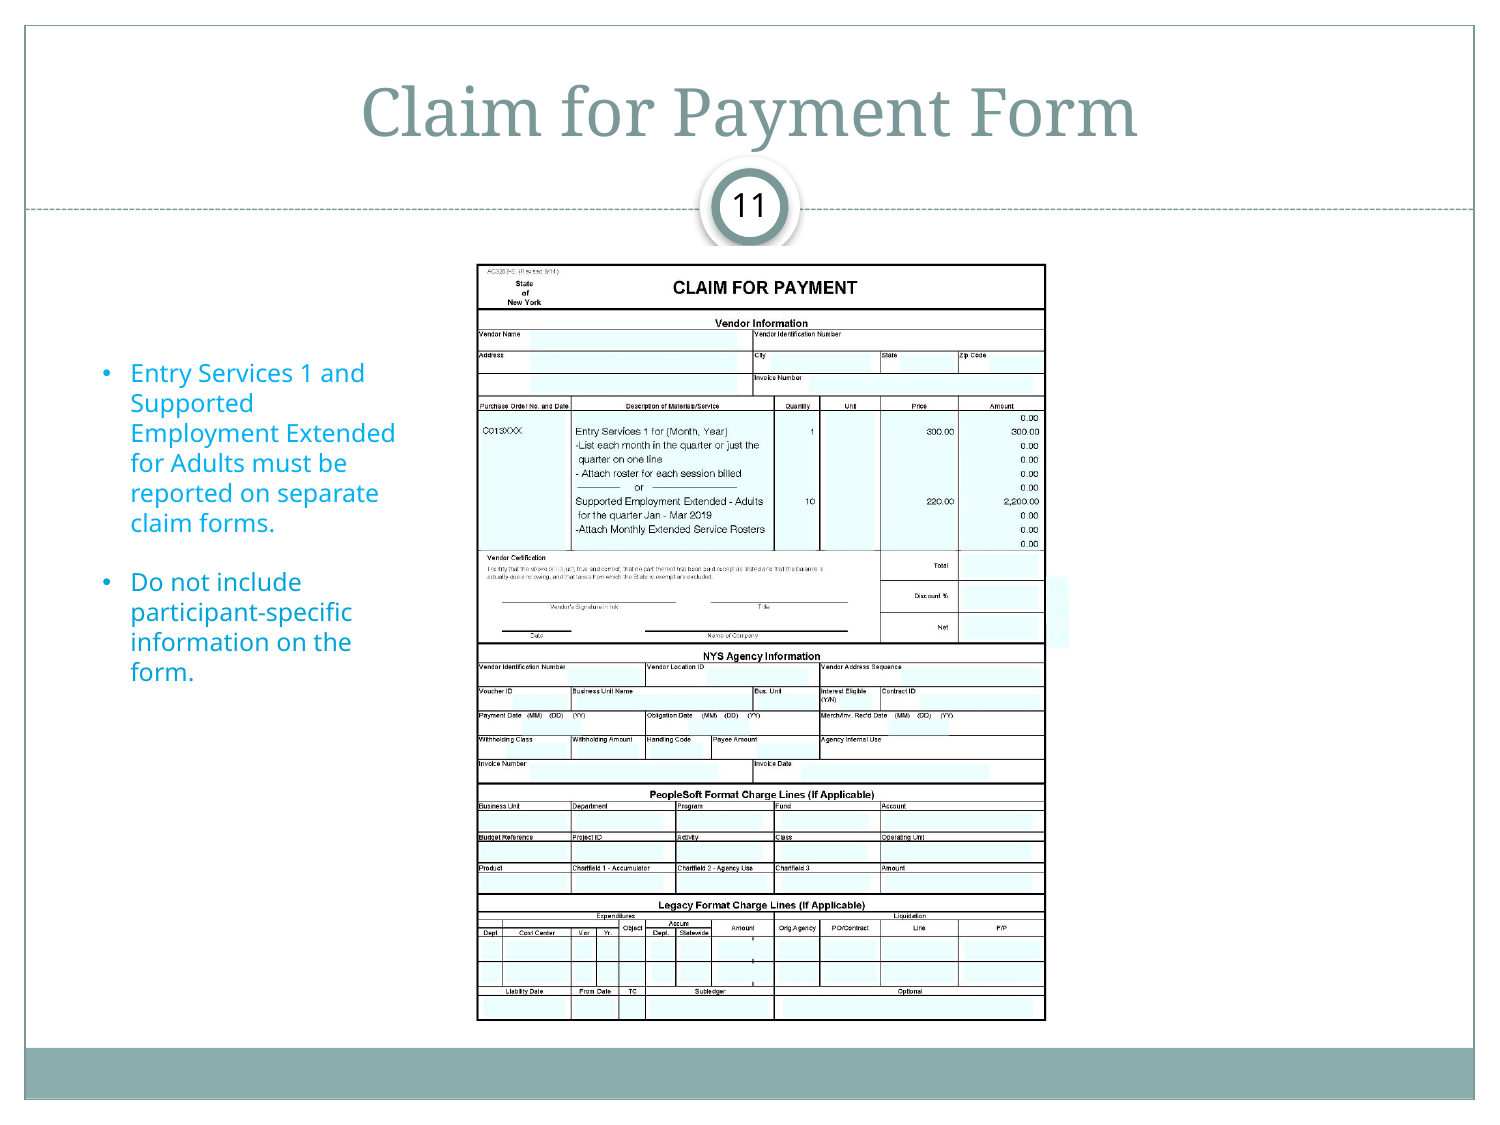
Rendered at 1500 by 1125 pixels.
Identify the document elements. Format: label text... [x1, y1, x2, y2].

slide_number 11 [712, 170, 788, 243]
text_box Entry Services 1 and Supported Employment Extended for Adults must be reported on separate claim forms. Do not include participant-specific information on the form. [87, 350, 413, 695]
picture [452, 245, 1070, 1044]
title Claim for Payment Form [187, 62, 1313, 158]
